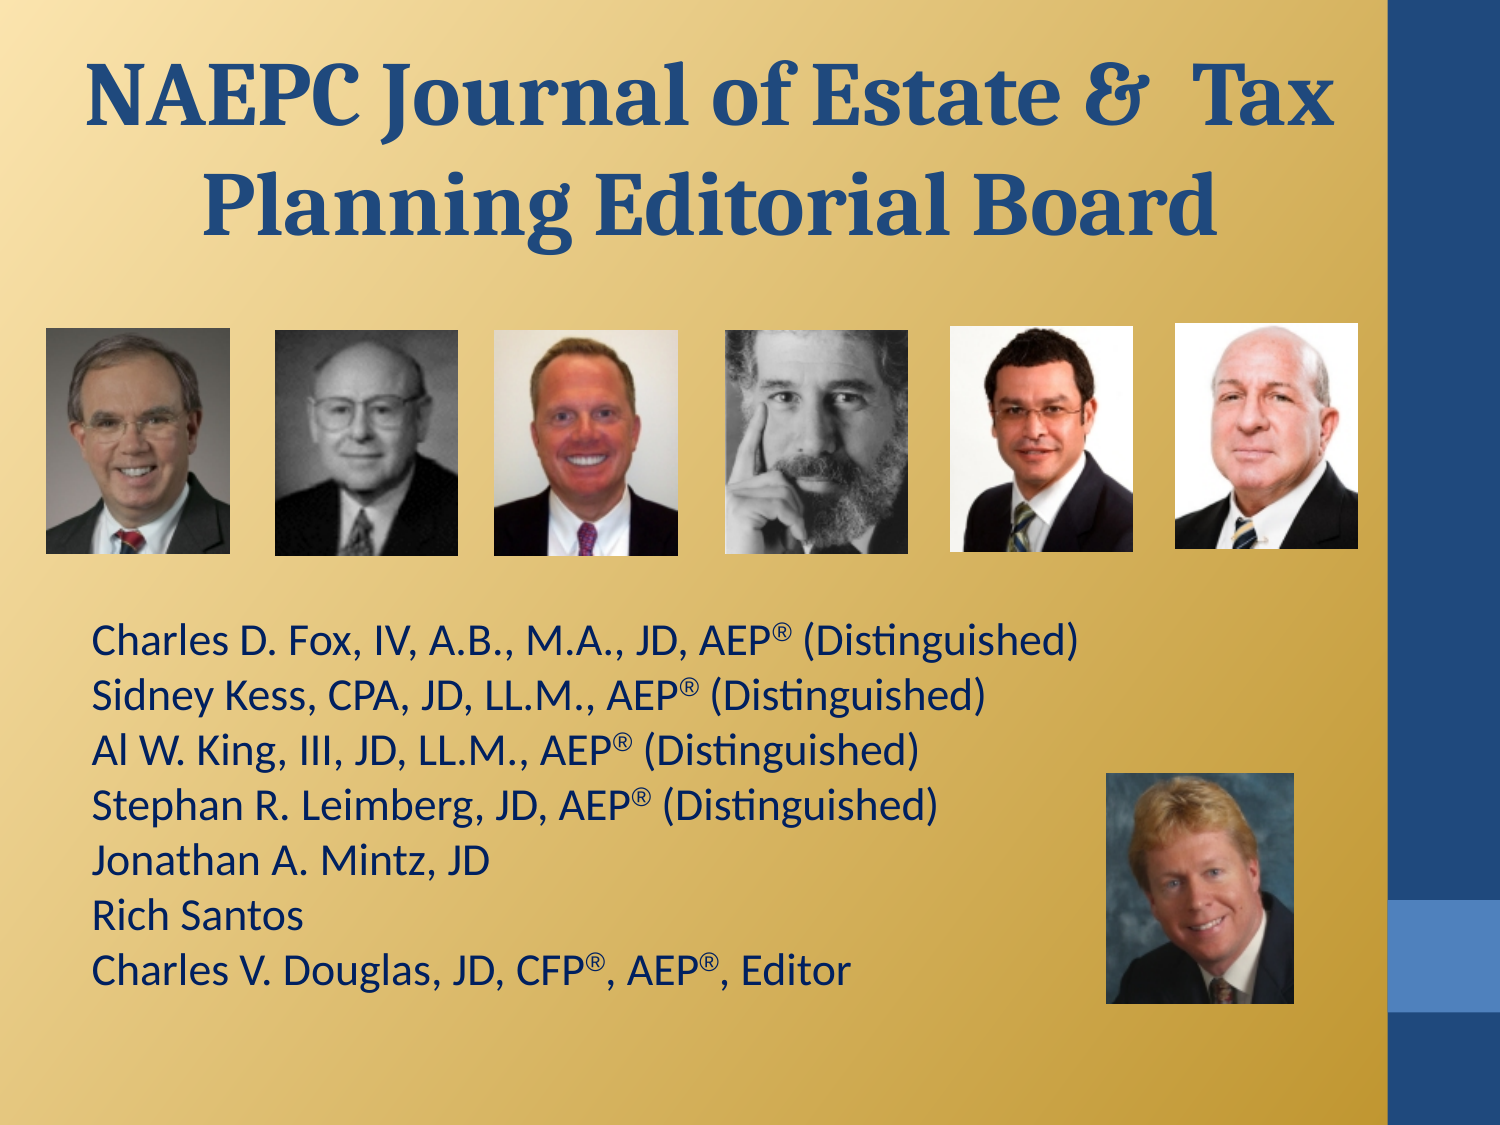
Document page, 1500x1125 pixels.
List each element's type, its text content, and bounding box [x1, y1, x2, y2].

picture [45, 327, 230, 554]
picture [949, 326, 1134, 553]
picture [494, 329, 678, 556]
text_box Charles D. Fox, IV, A.B., M.A., JD, AEP® (Distinguished) Sidney Kess, CPA, JD, LL.M., AEP® (Distinguished) Al W. King, III, JD, LL.M., AEP® (Distinguished) Stephan R. Leimberg, JD, AEP® (Distinguished) Jonathan A. Mintz, JD Rich Santos Charles V. Douglas, JD, CFP®, AEP®, Editor [76, 602, 1095, 1002]
text_box NAEPC Journal of Estate & Tax Planning Editorial Board [46, 26, 1376, 262]
picture [1106, 773, 1295, 1005]
picture [724, 329, 909, 555]
picture [1174, 322, 1359, 549]
picture [274, 329, 459, 556]
